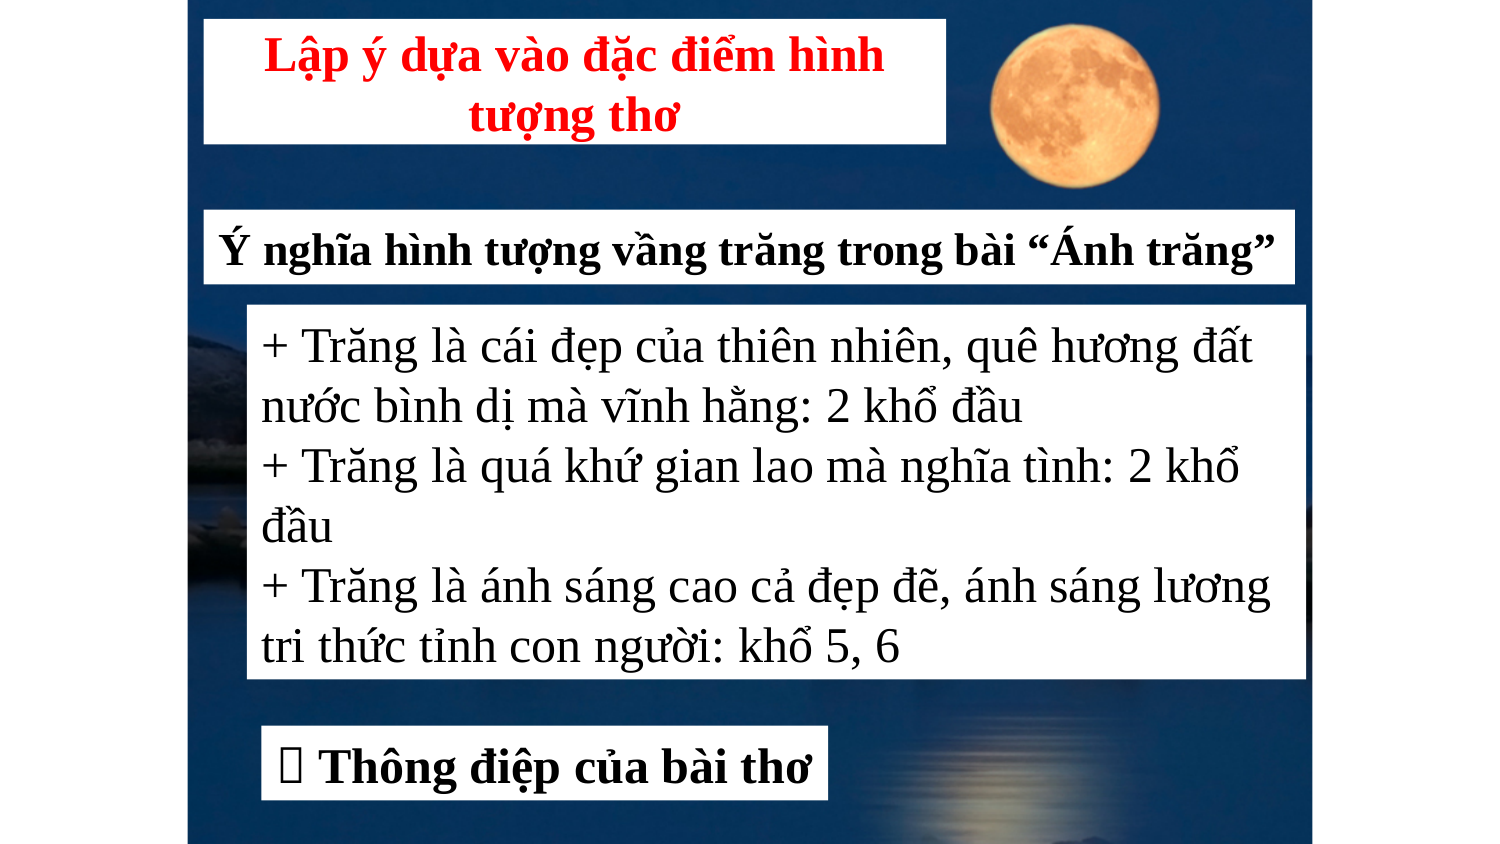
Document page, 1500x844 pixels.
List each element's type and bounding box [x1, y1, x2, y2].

picture [187, 0, 1313, 844]
